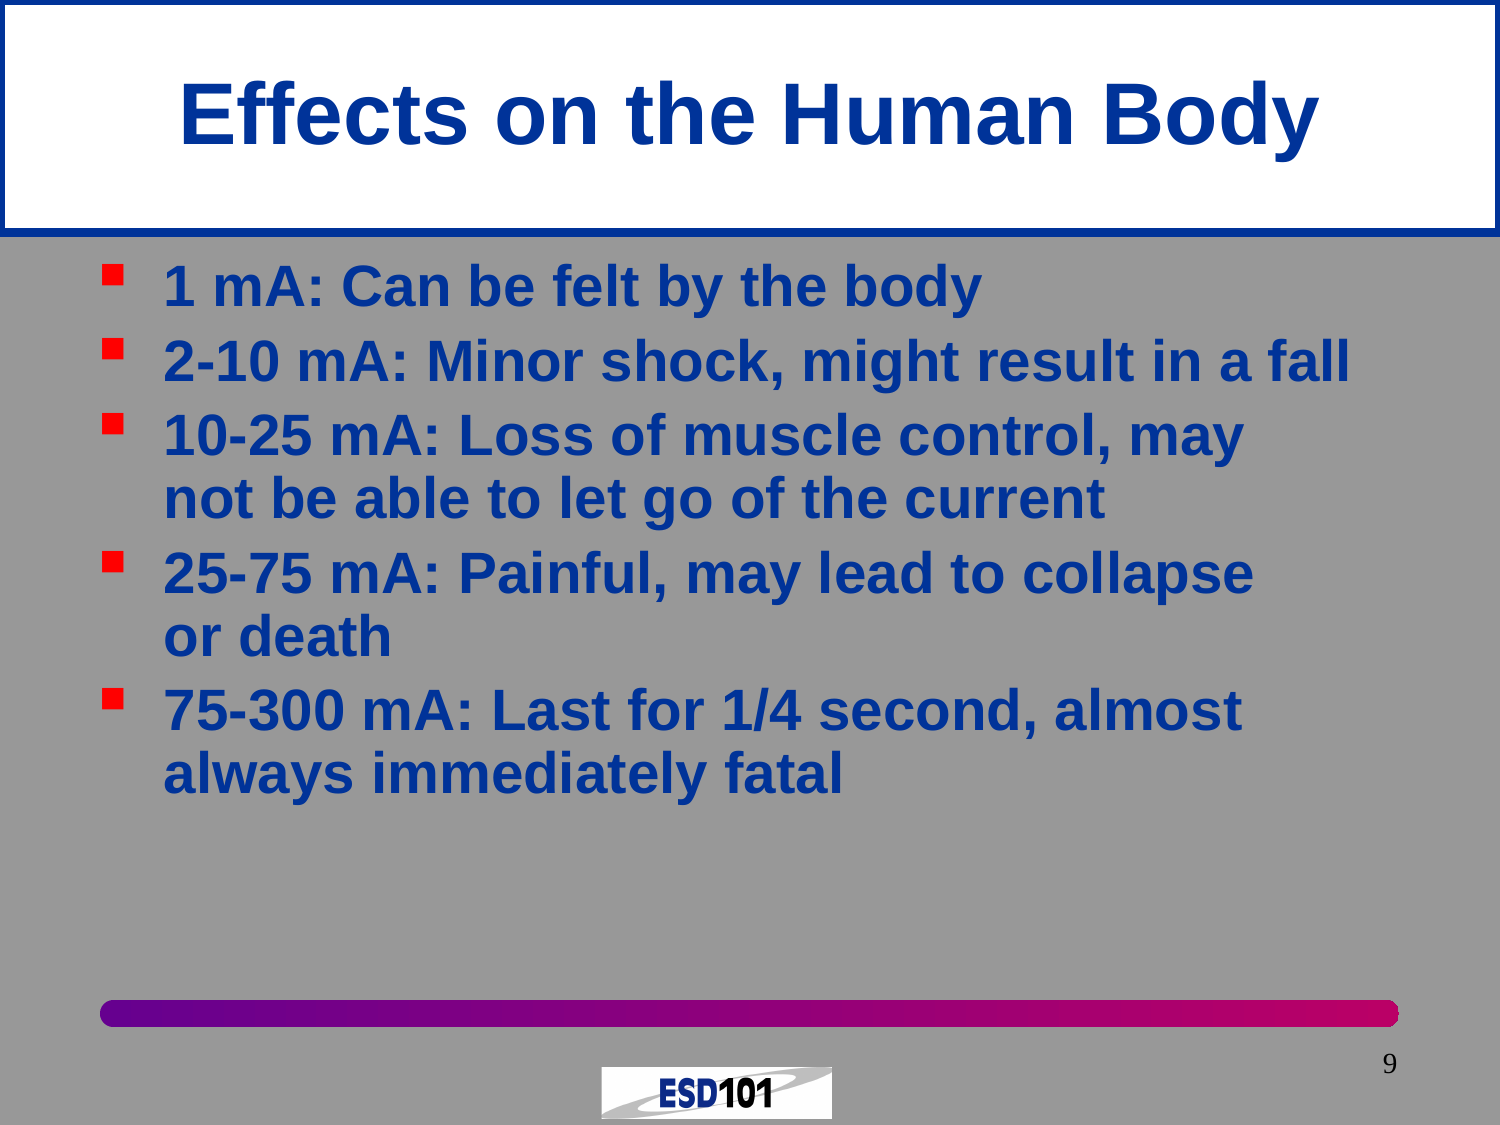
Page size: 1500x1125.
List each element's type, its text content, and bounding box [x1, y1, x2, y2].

list 1 mA: Can be felt by the body 2-10 mA: Minor shock, might result in a fall 10-25 mA: Loss of muscle control, may not be able to let go of the current 25-75 mA: Painful, may lead to collapse or death 75-300 mA: Last for 1/4 second, almost always immediately fatal [81, 248, 1419, 877]
title Effects on the Human Body [0, 0, 1500, 237]
slide_number 9 [1100, 1037, 1413, 1113]
